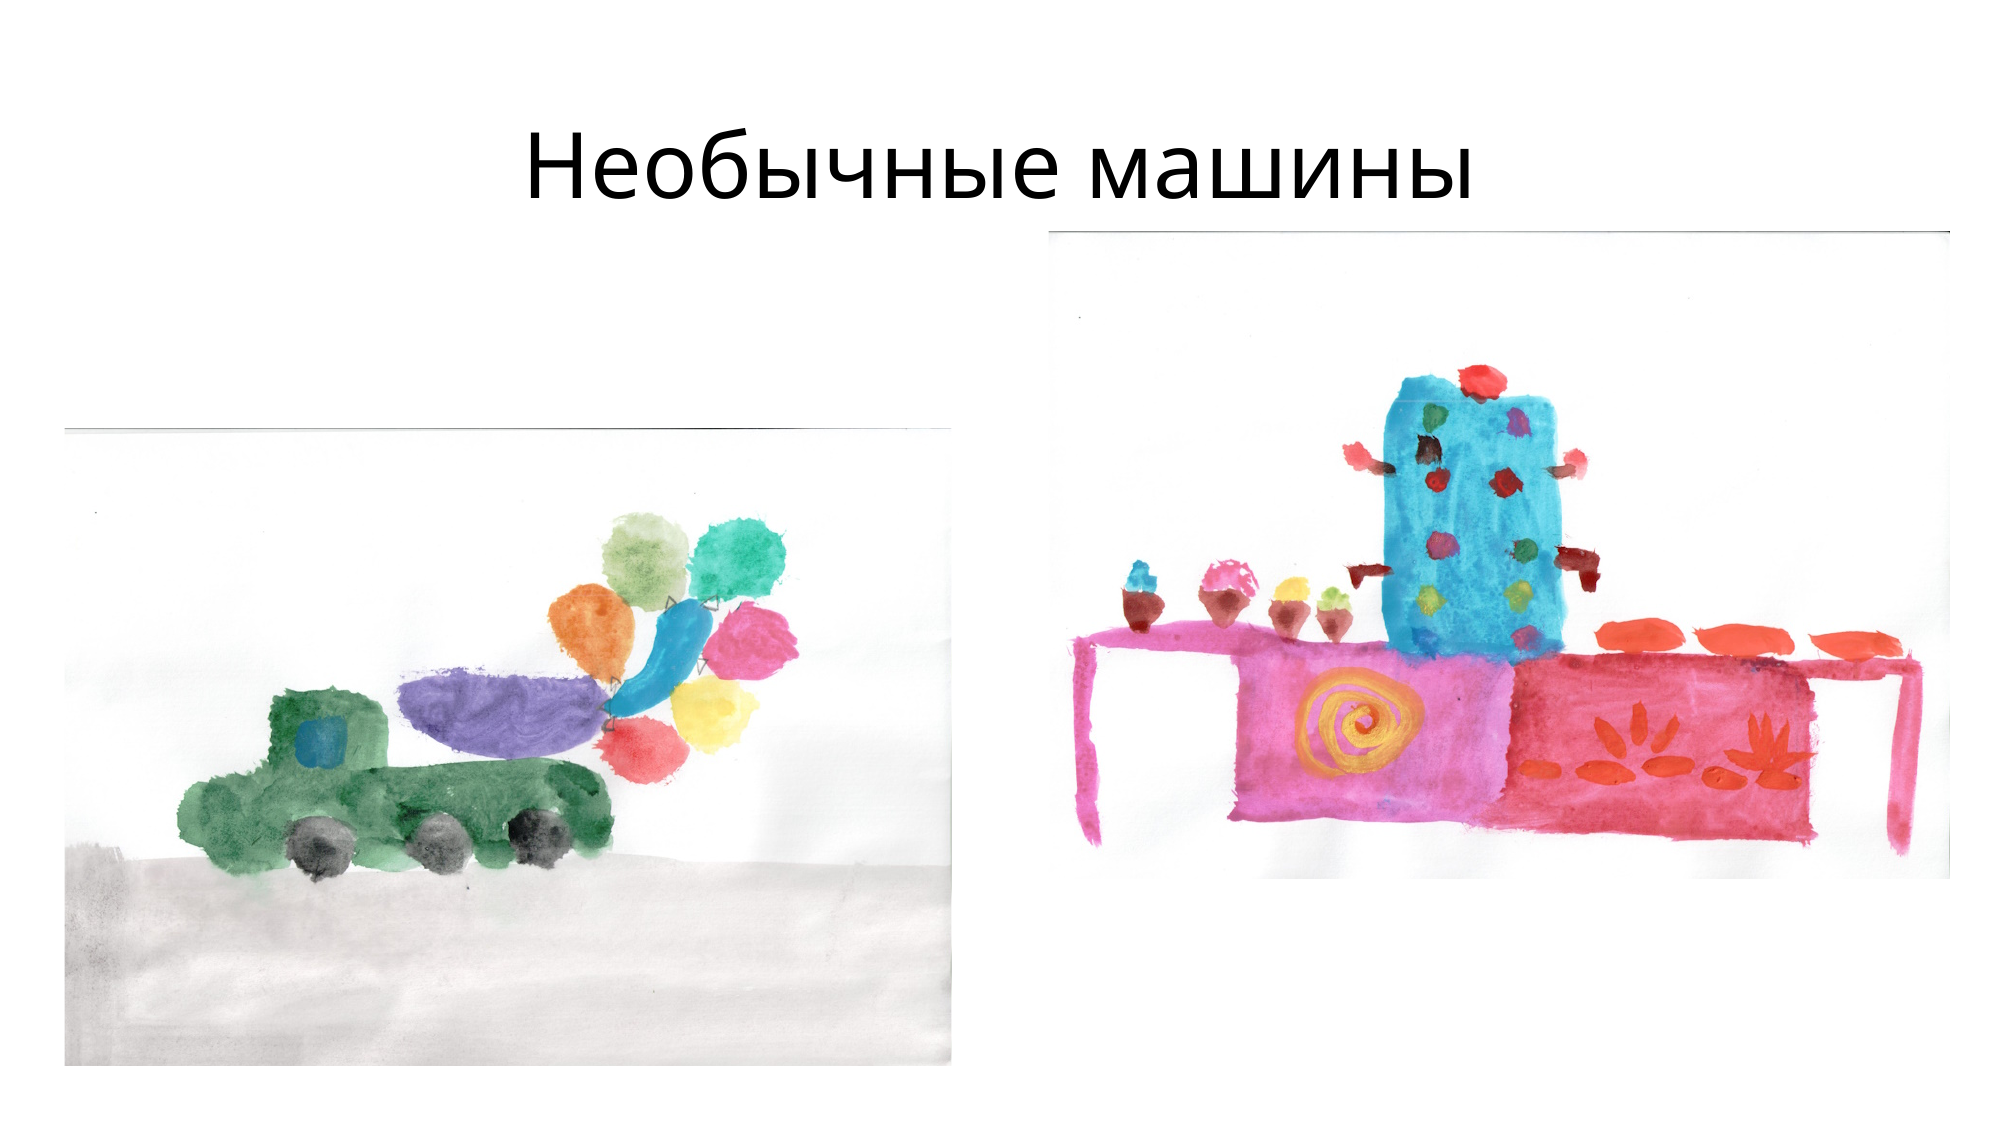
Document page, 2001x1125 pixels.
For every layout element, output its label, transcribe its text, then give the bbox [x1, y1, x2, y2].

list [64, 428, 952, 1066]
picture [1048, 230, 1950, 879]
title Необычные машины [137, 59, 1863, 278]
